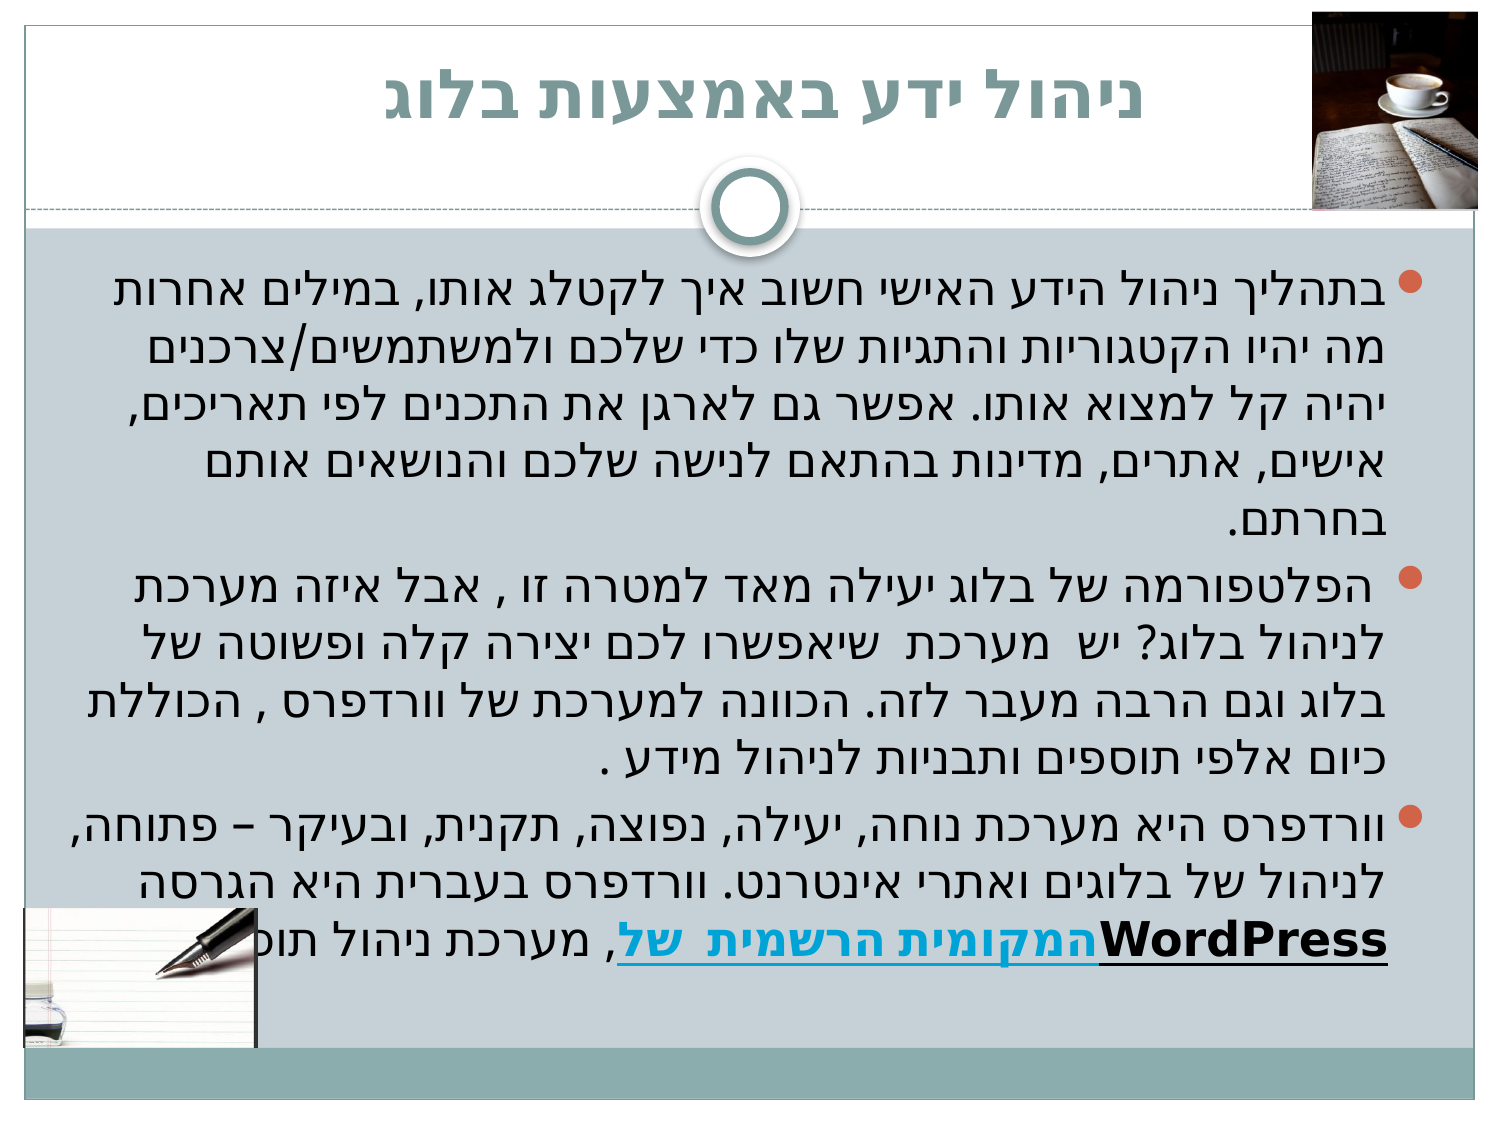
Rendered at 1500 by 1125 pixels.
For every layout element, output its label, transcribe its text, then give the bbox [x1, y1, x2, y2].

picture [23, 908, 259, 1048]
title ניהול ידע באמצעות בלוג [49, 37, 1465, 223]
picture [1312, 11, 1478, 212]
list בתהליך ניהול הידע האישי חשוב איך לקטלג אותו, במילים אחרות מה יהיו הקטגוריות והתגיות שלו כדי שלכם ולמשתמשים/צרכנים יהיה קל למצוא אותו. אפשר גם לארגן את התכנים לפי תאריכים, אישים, אתרים, מדינות בהתאם לנישה שלכם והנושאים אותם בחרתם. הפלטפורמה של בלוג יעילה מאד למטרה זו , אבל איזה מערכת לניהול בלוג? יש מערכת שיאפשרו לכם יצירה קלה ופשוטה של בלוג וגם הרבה מעבר לזה. הכוונה למערכת של וורדפרס , הכוללת כיום אלפי תוספים ותבניות לניהול מידע . וורדפרס היא מערכת נוחה, יעילה, נפוצה, תקנית, ובעיקר – פתוחה, לניהול של בלוגים ואתרי אינטרנט. וורדפרס בעברית היא הגרסה המקומית הרשמית של WordPress, מערכת ניהול תוכן פתוחה. [49, 250, 1445, 1001]
